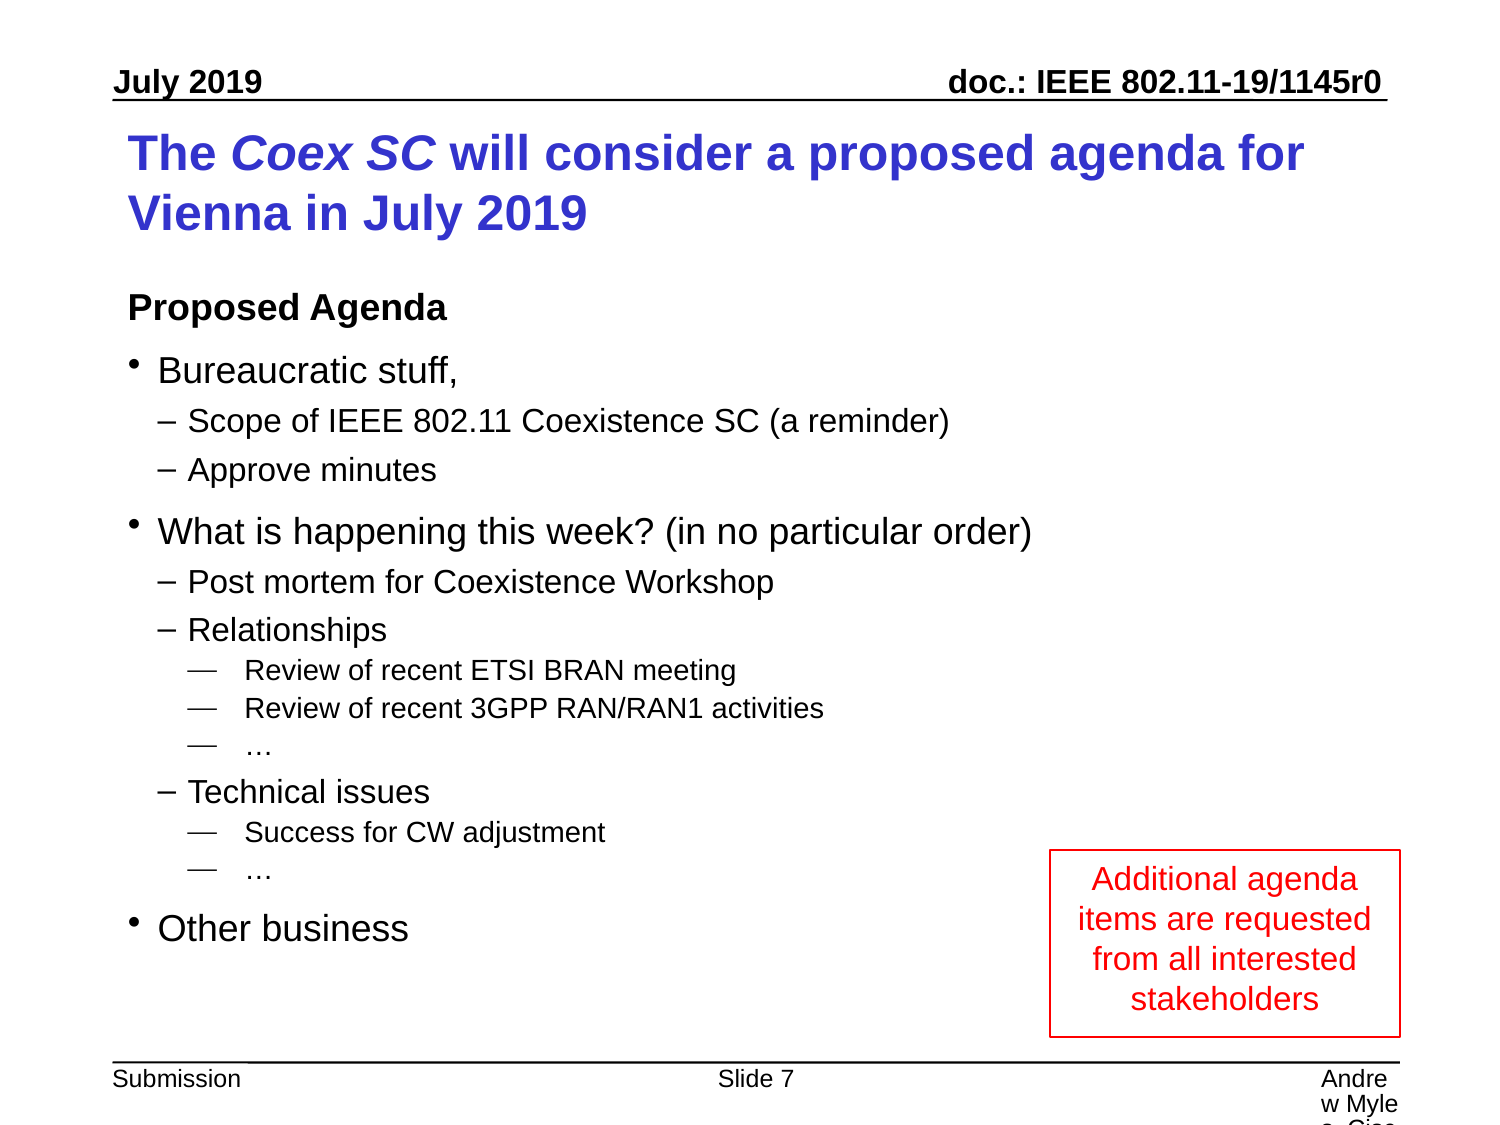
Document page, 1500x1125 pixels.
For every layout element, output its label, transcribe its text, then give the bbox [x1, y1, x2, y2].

footer Andrew Myles, Cisco [1320, 1061, 1402, 1093]
slide_number Slide 7 [709, 1061, 803, 1093]
title The Coex SC will consider a proposed agenda for Vienna in July 2019 [112, 112, 1388, 275]
list Proposed Agenda Bureaucratic stuff, Scope of IEEE 802.11 Coexistence SC (a reminder) Approve minutes What is happening this week? (in no particular order) Post mortem for Coexistence Workshop Relationships Review of recent ETSI BRAN meeting Review of recent 3GPP RAN/RAN1 activities … Technical issues Success for CW adjustment … Other business [112, 275, 1388, 950]
text_box Additional agenda items are requested from all interested stakeholders [1050, 849, 1400, 1038]
